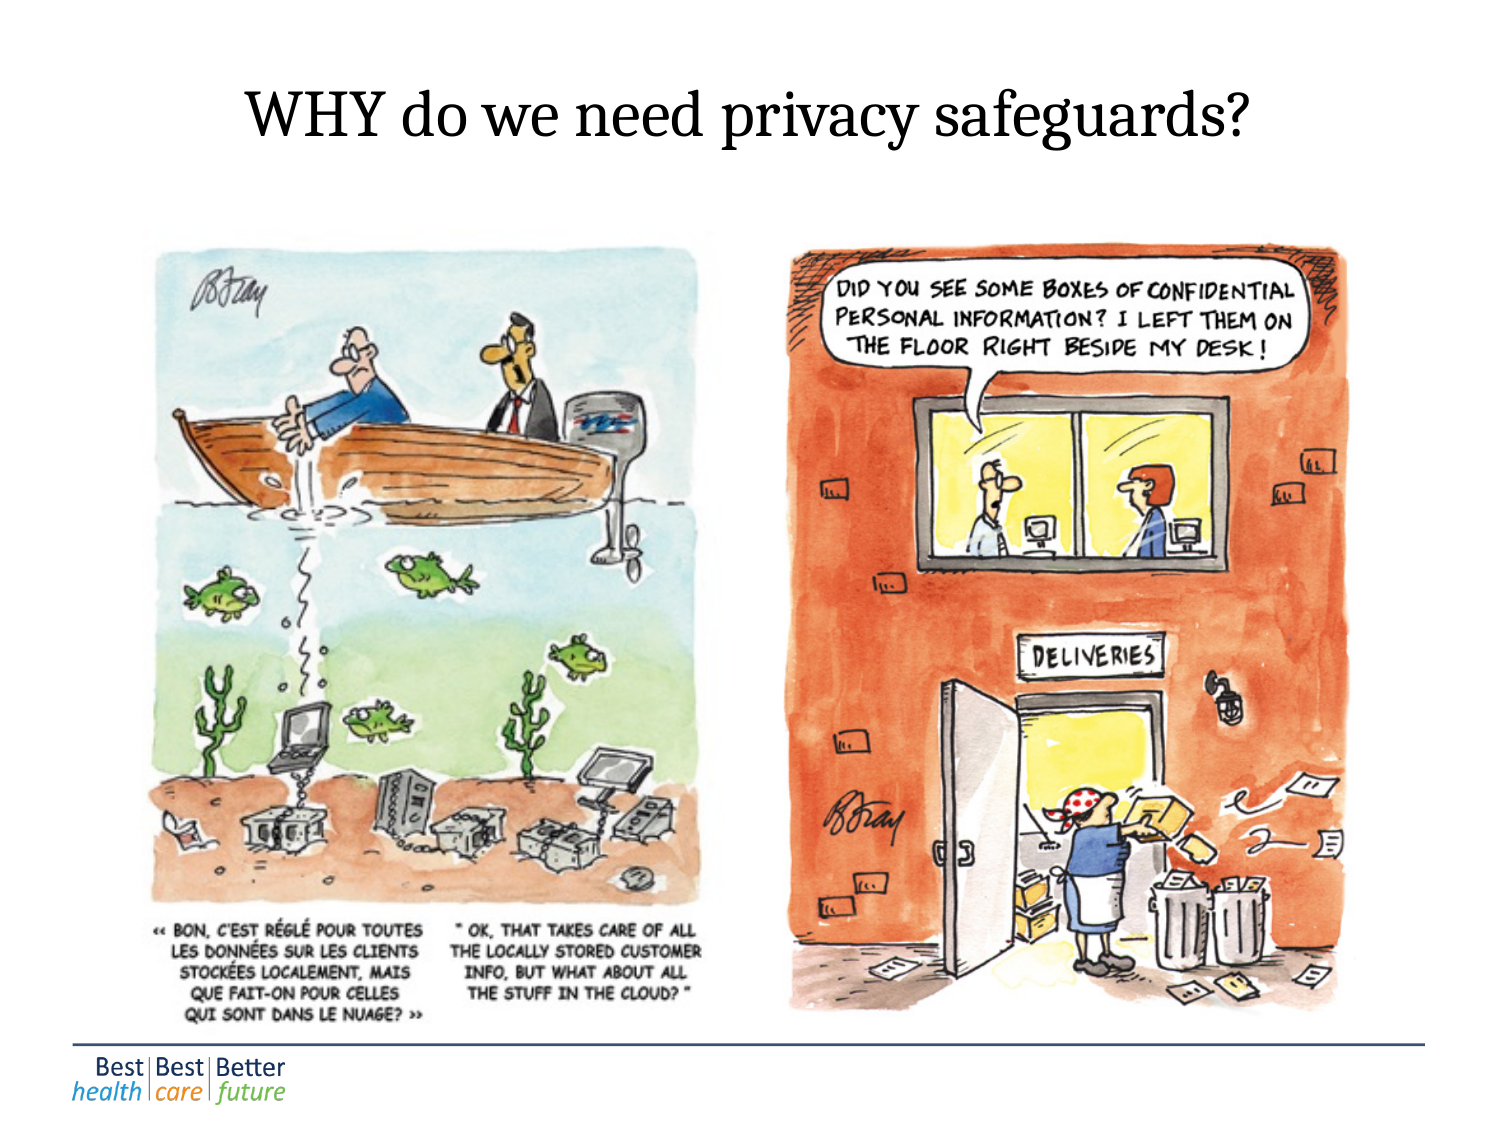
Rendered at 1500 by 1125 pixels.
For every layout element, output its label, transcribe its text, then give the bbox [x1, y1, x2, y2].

picture [782, 233, 1356, 1026]
picture [112, 201, 742, 1041]
picture [72, 1057, 285, 1105]
list WHY do we need privacy safeguards? [150, 62, 1350, 175]
